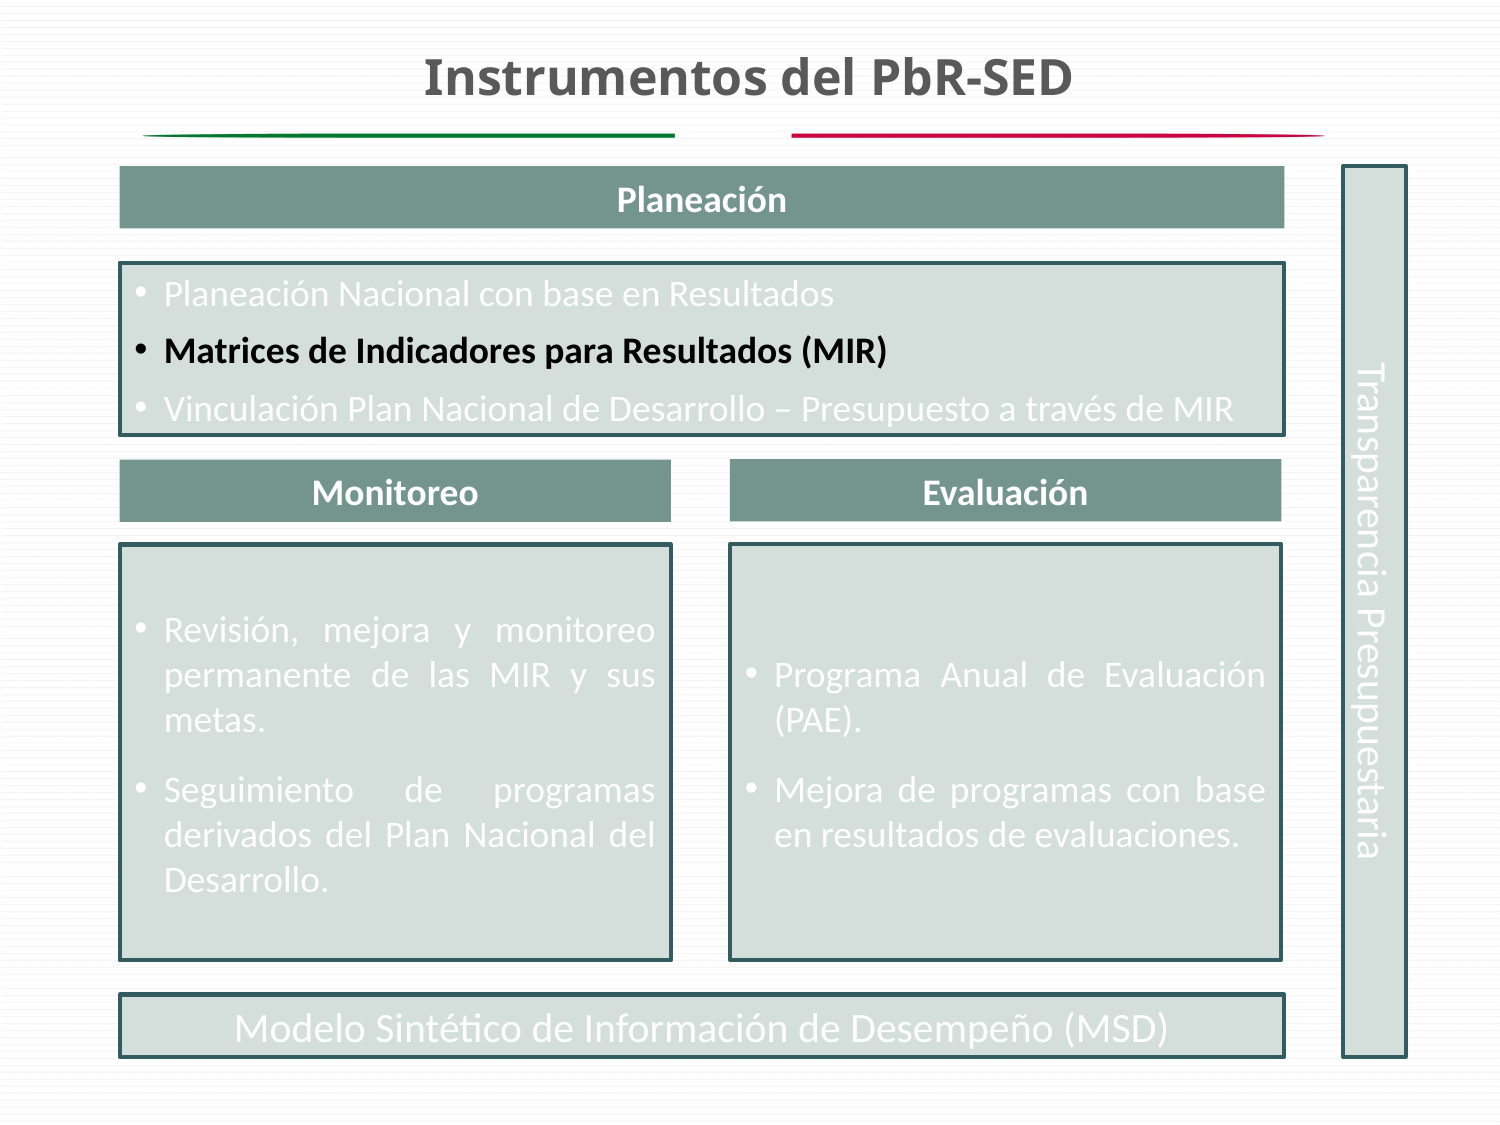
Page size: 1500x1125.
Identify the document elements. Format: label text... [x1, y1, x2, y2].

text_box Modelo Sintético de Información de Desempeño (MSD) [118, 992, 1286, 1059]
text_box Planeación Nacional con base en Resultados Matrices de Indicadores para Resultados (MIR) Vinculación Plan Nacional de Desarrollo – Presupuesto a través de MIR [118, 261, 1286, 437]
text_box Planeación [118, 164, 1286, 230]
text_box Evaluación [728, 457, 1283, 523]
text_box Programa Anual de Evaluación (PAE). Mejora de programas con base en resultados de evaluaciones. [728, 542, 1283, 962]
picture [0, 0, 1500, 1125]
text_box Revisión, mejora y monitoreo permanente de las MIR y sus metas. Seguimiento de programas derivados del Plan Nacional del Desarrollo. [118, 542, 673, 962]
text_box Monitoreo [118, 457, 673, 524]
title Instrumentos del PbR-SED [75, 13, 1425, 138]
text_box Transparencia Presupuestaria [1341, 164, 1408, 1059]
